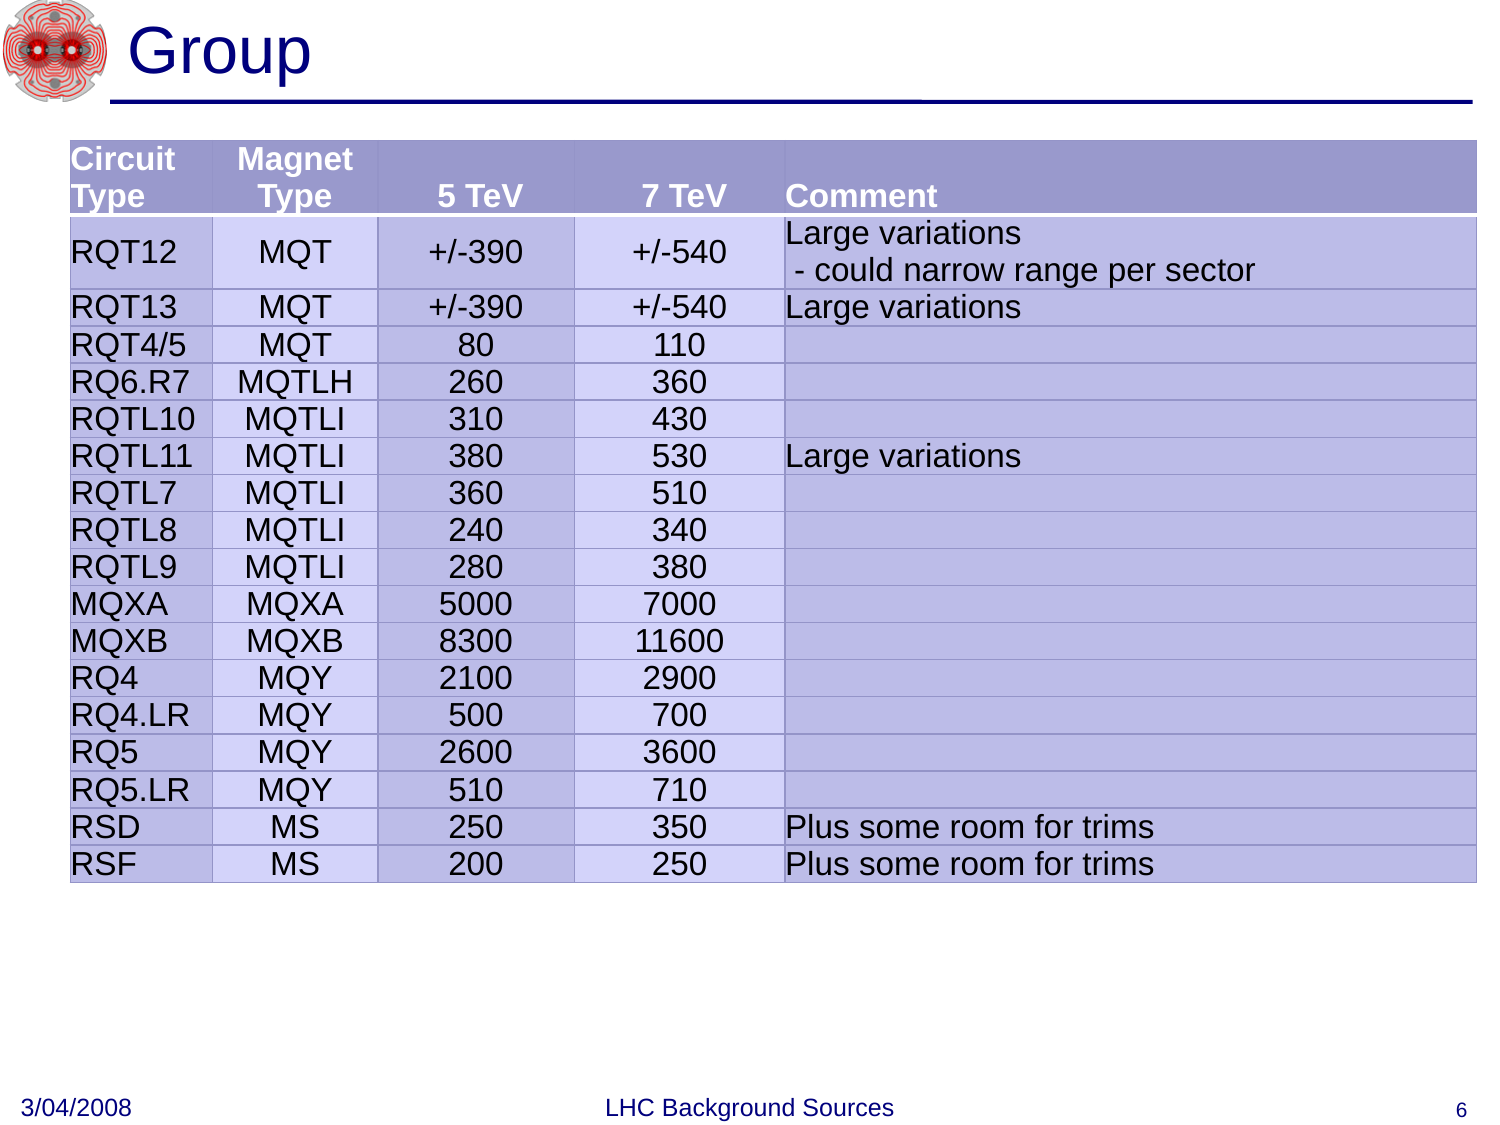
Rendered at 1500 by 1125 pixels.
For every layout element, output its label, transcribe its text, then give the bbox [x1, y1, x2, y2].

table_cell [786, 327, 1476, 362]
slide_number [5, 1085, 356, 1125]
table_cell RQTL9 [71, 549, 212, 585]
table_cell +/-540 [575, 290, 784, 325]
table_cell [786, 735, 1476, 770]
table_cell 430 [575, 401, 784, 437]
table_cell RQTL11 [71, 438, 212, 474]
table_cell [786, 660, 1476, 696]
table_cell 110 [575, 327, 784, 362]
table_cell RQ6.R7 [71, 364, 212, 399]
table_cell 280 [379, 549, 574, 585]
table_cell 250 [379, 809, 574, 844]
table_cell MS [213, 846, 377, 882]
table_cell Plus some room for trims [786, 809, 1476, 844]
table_cell RQTL7 [71, 475, 212, 511]
table_cell MQXB [71, 623, 212, 659]
table_cell MQT [213, 327, 377, 362]
table_cell 200 [379, 846, 574, 882]
table_cell RQ4.LR [71, 697, 212, 733]
slide_number 6 [1131, 1087, 1483, 1125]
table_cell MQTLI [213, 549, 377, 585]
table_cell [786, 364, 1476, 399]
table_cell 5000 [379, 586, 574, 622]
table_header Circuit Type [71, 141, 212, 213]
table_cell 240 [379, 512, 574, 548]
title Group [111, 3, 1463, 91]
table_cell 11600 [575, 623, 784, 659]
table_cell RSD [71, 809, 212, 844]
table_cell MQTLH [213, 364, 377, 399]
table_cell 8300 [379, 623, 574, 659]
table_cell [786, 549, 1476, 585]
table_cell 700 [575, 697, 784, 733]
table_cell 2100 [379, 660, 574, 696]
table_cell Large variations [786, 438, 1476, 474]
table_cell 260 [379, 364, 574, 399]
table_cell RQT4/5 [71, 327, 212, 362]
table_cell 510 [575, 475, 784, 511]
table_cell Large variations [786, 290, 1476, 325]
table_cell +/-390 [379, 290, 574, 325]
table_cell 3600 [575, 735, 784, 770]
table_cell 380 [379, 438, 574, 474]
table_cell MQXA [71, 586, 212, 622]
table_cell MQY [213, 660, 377, 696]
table_cell 510 [379, 772, 574, 807]
table_cell [786, 401, 1476, 437]
table_cell 350 [575, 809, 784, 844]
table_cell 710 [575, 772, 784, 807]
table_cell MQT [213, 217, 377, 288]
table_cell MQTLI [213, 401, 377, 437]
table_cell MQXB [213, 623, 377, 659]
table_cell RQ4 [71, 660, 212, 696]
table_cell [786, 623, 1476, 659]
table_header Magnet Type [213, 141, 377, 213]
table_cell 310 [379, 401, 574, 437]
table_cell RQT13 [71, 290, 212, 325]
table_cell MQT [213, 290, 377, 325]
table_cell [786, 586, 1476, 622]
table_cell MQTLI [213, 512, 377, 548]
table_cell MS [213, 809, 377, 844]
table_cell RQTL8 [71, 512, 212, 548]
table_cell 7000 [575, 586, 784, 622]
table_cell 340 [575, 512, 784, 548]
table_cell [786, 475, 1476, 511]
table_cell MQXA [213, 586, 377, 622]
table_cell 250 [575, 846, 784, 882]
table_cell [786, 697, 1476, 733]
table_cell Large variations - could narrow range per sector [786, 217, 1476, 288]
picture [0, 0, 108, 103]
table_cell 360 [379, 475, 574, 511]
table_cell 80 [379, 327, 574, 362]
table_cell MQTLI [213, 438, 377, 474]
table_cell RQT12 [71, 217, 212, 288]
table_cell 530 [575, 438, 784, 474]
table_cell [786, 772, 1476, 807]
table_cell +/-540 [575, 217, 784, 288]
table_cell +/-390 [379, 217, 574, 288]
table_cell RQ5.LR [71, 772, 212, 807]
table_cell MQTLI [213, 475, 377, 511]
table_header 7 TeV [575, 141, 784, 213]
table_cell [786, 512, 1476, 548]
table_cell 2600 [379, 735, 574, 770]
table_cell 380 [575, 549, 784, 585]
table_cell MQY [213, 772, 377, 807]
table_cell 500 [379, 697, 574, 733]
table_cell 2900 [575, 660, 784, 696]
table_cell RQTL10 [71, 401, 212, 437]
table_cell MQY [213, 735, 377, 770]
table_header Comment [786, 141, 1476, 213]
table_cell 360 [575, 364, 784, 399]
table_cell Plus some room for trims [786, 846, 1476, 882]
table_cell MQY [213, 697, 377, 733]
footer LHC Background Sources [512, 1087, 988, 1125]
table_cell RSF [71, 846, 212, 882]
table_cell RQ5 [71, 735, 212, 770]
table_header 5 TeV [379, 141, 574, 213]
